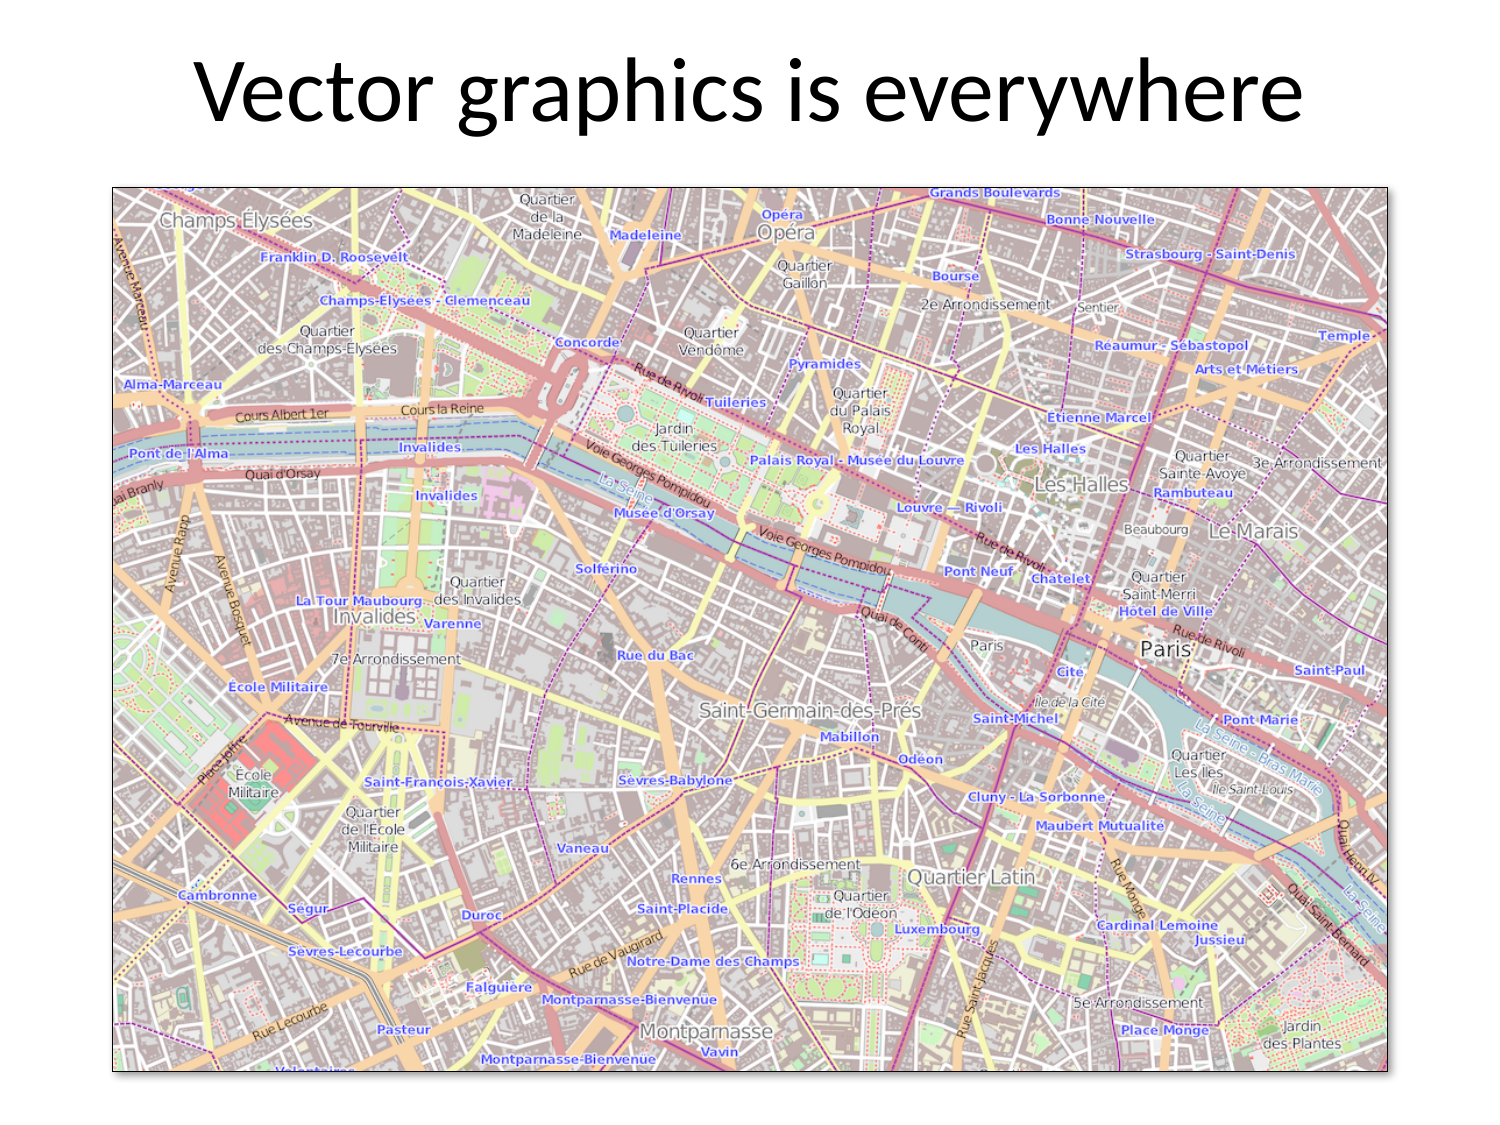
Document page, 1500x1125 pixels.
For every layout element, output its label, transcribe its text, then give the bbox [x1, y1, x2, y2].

title Vector graphics is everywhere [0, 20, 1500, 150]
picture [112, 186, 1388, 1072]
